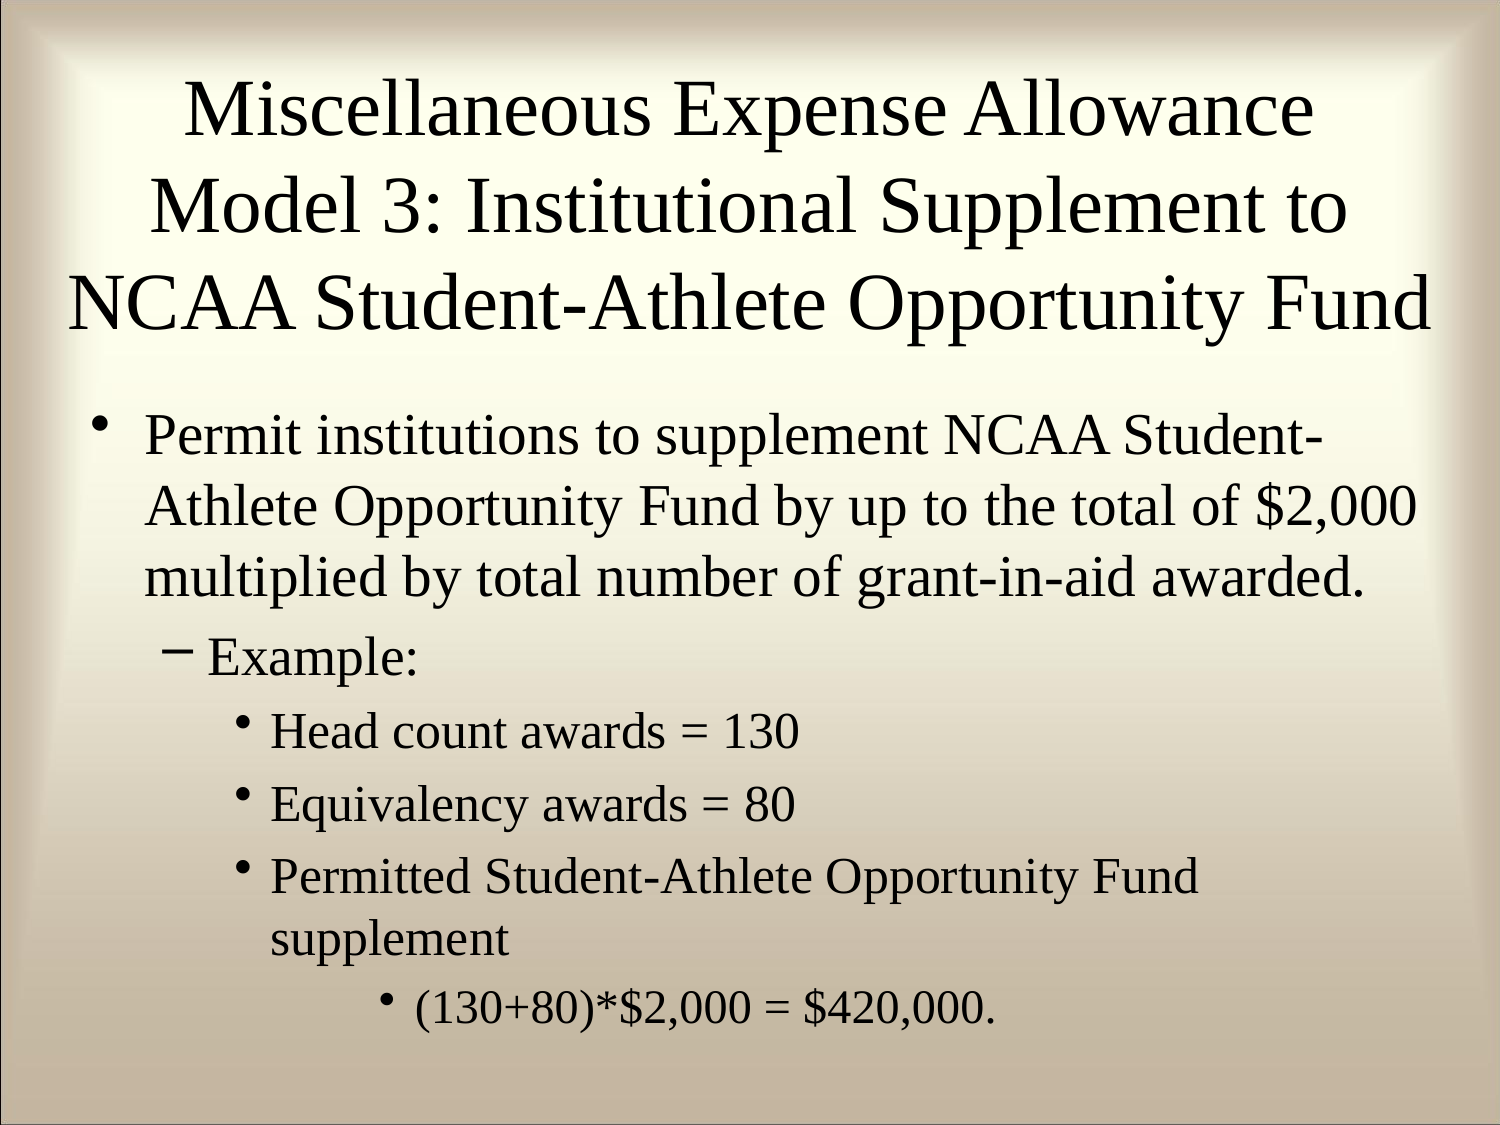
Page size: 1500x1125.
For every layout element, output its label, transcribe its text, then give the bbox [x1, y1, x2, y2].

list Permit institutions to supplement NCAA Student-Athlete Opportunity Fund by up to the total of $2,000 multiplied by total number of grant-in-aid awarded. Example: Head count awards = 130 Equivalency awards = 80 Permitted Student-Athlete Opportunity Fund supplement (130+80)*$2,000 = $420,000. [74, 387, 1451, 1076]
title Miscellaneous Expense Allowance Model 3: Institutional Supplement to NCAA Student-Athlete Opportunity Fund [49, 62, 1451, 338]
picture [0, 0, 1500, 1125]
